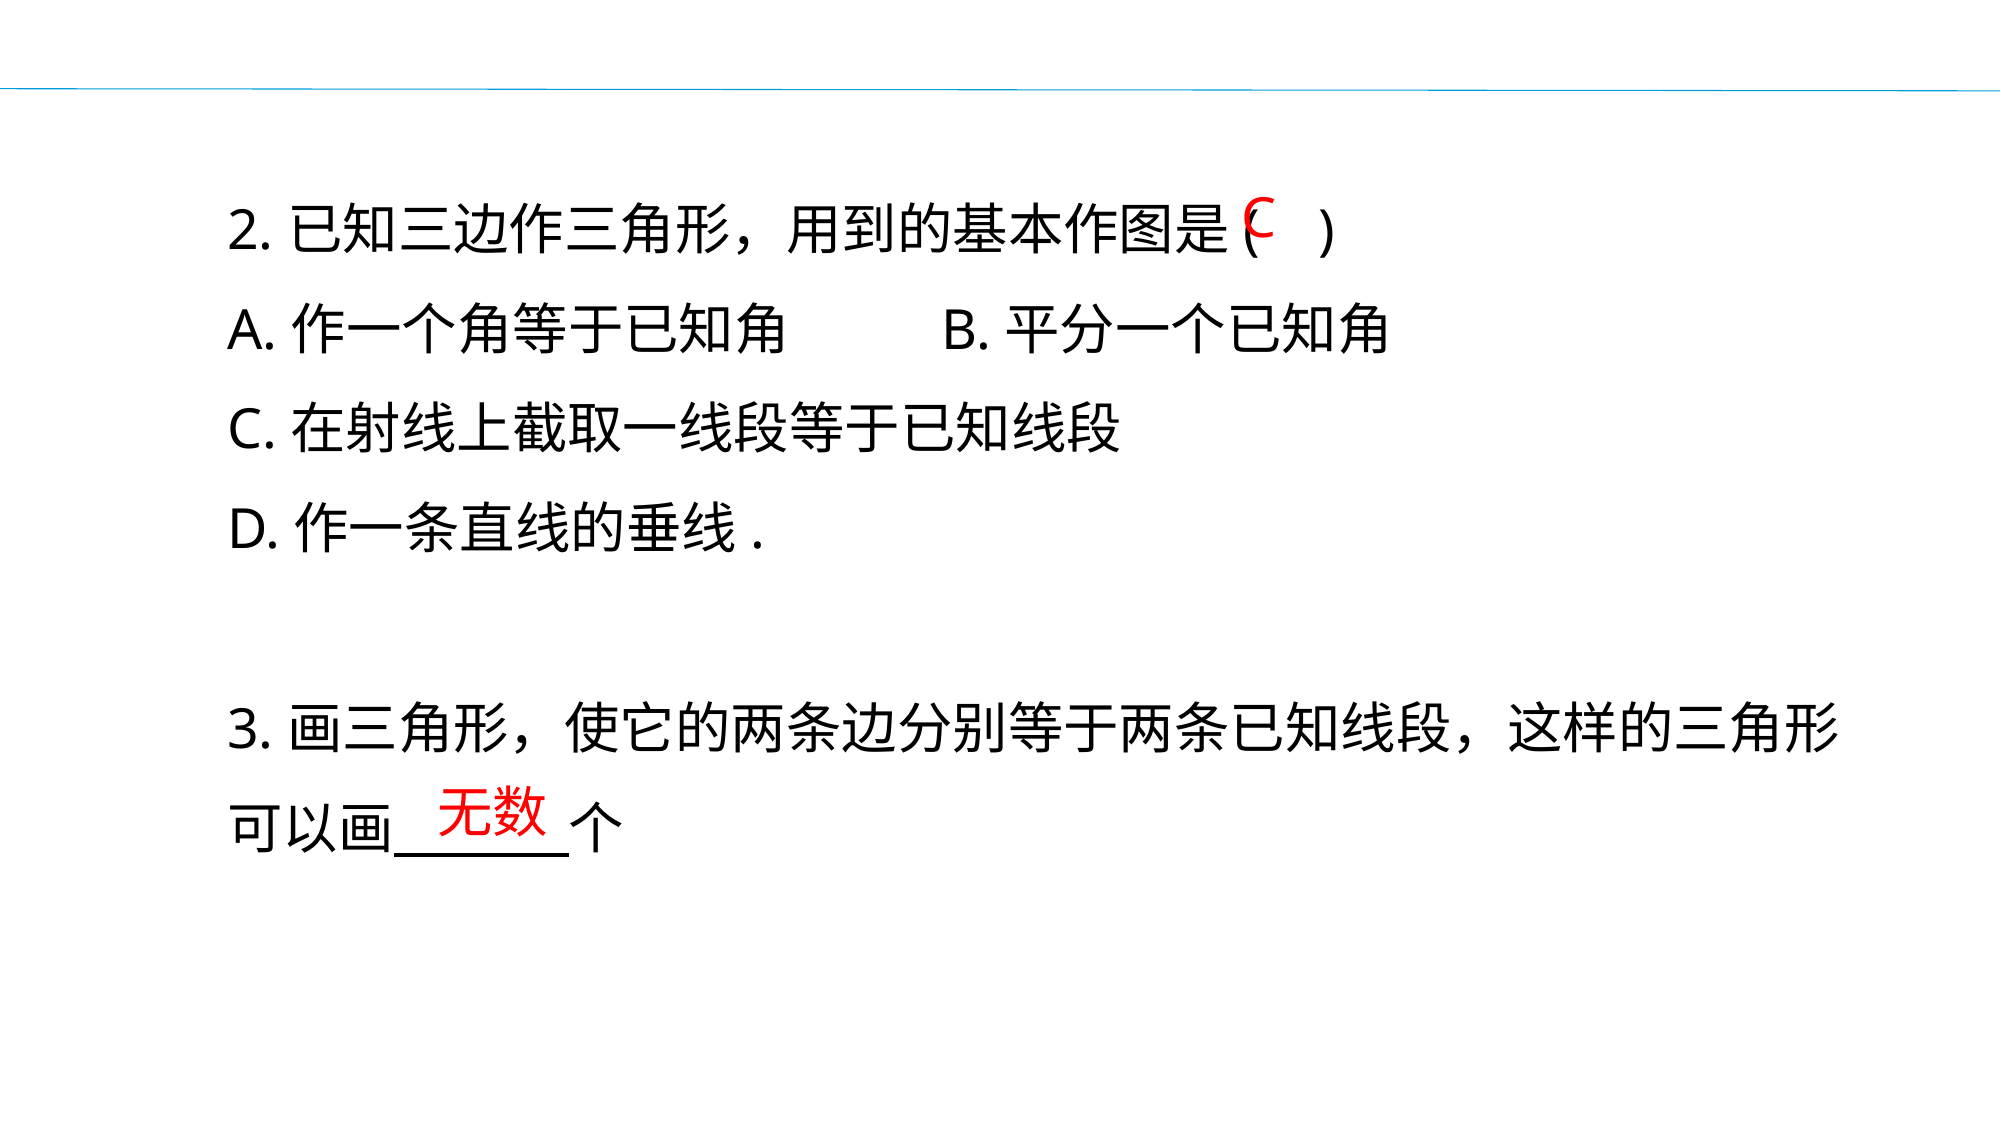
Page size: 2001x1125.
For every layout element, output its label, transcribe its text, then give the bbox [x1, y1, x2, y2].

text_box C [1226, 174, 1292, 256]
text_box 无数 [422, 769, 564, 852]
text_box 2.已知三边作三角形，用到的基本作图是( ) A.作一个角等于已知角 B.平分一个已知角 C.在射线上截取一线段等于已知线段 D.作一条直线的垂线. 3.画三角形，使它的两条边分别等于两条已知线段，这样的三角形可以画 个 [212, 152, 1903, 868]
